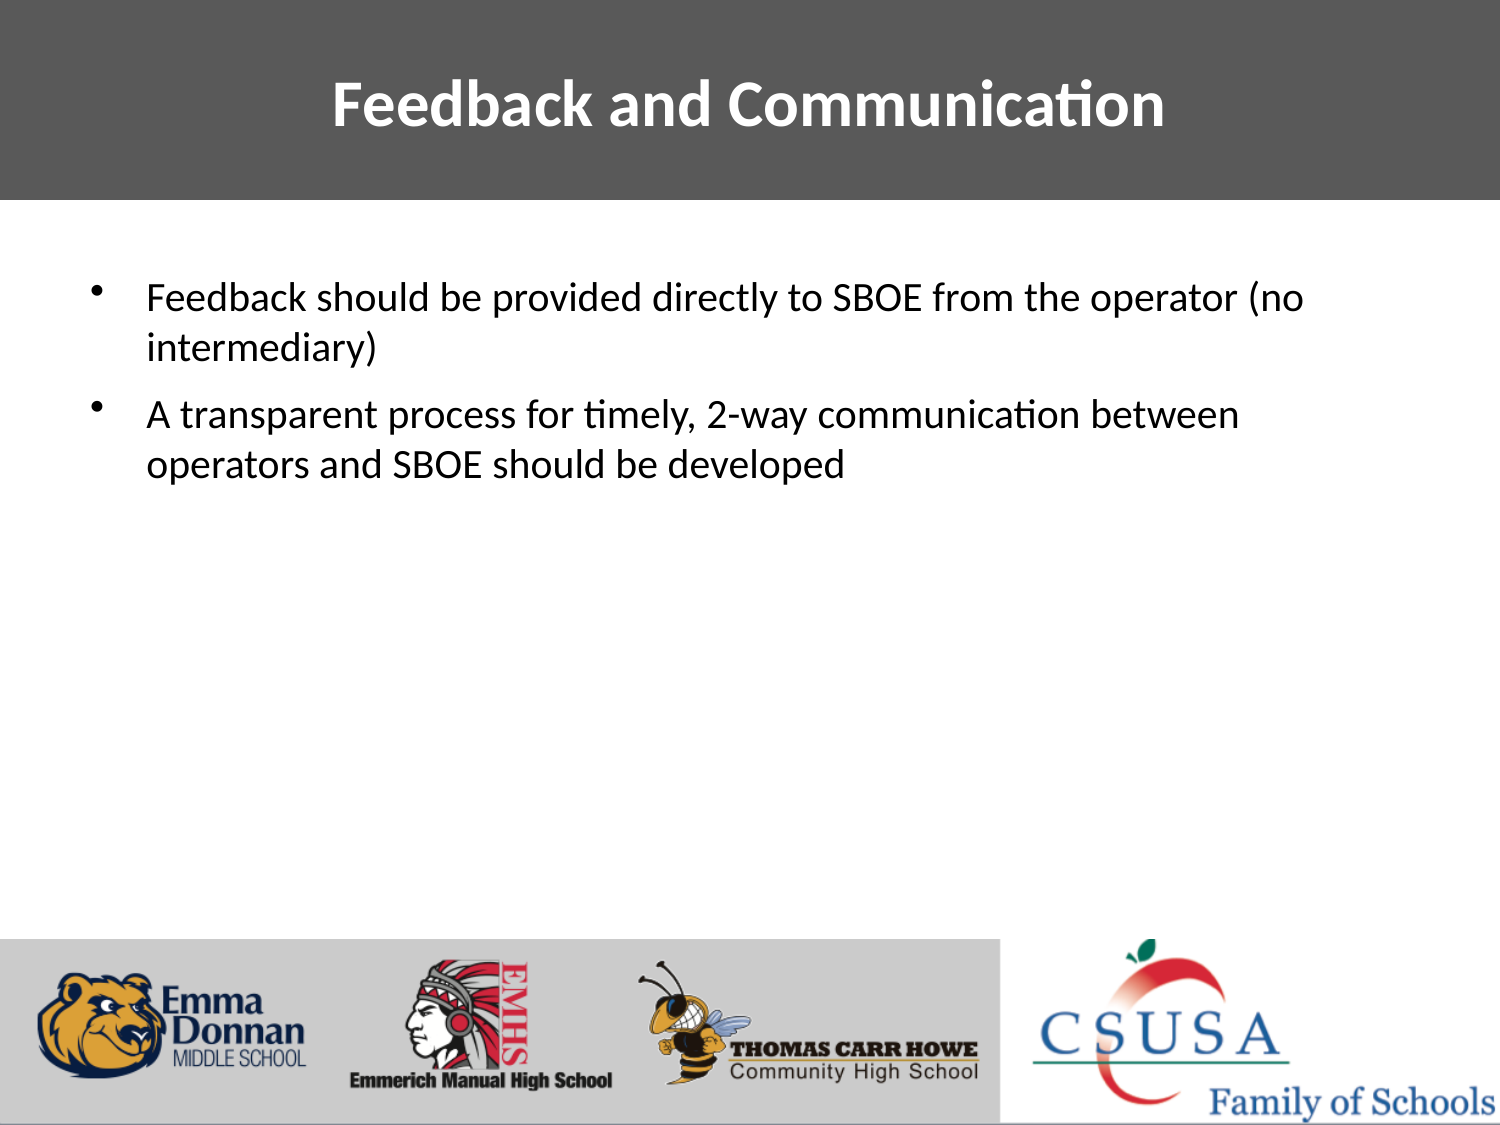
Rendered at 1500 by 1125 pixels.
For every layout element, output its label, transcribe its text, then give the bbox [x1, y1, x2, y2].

picture [0, 939, 1500, 1125]
title Feedback and Communication [0, 0, 1500, 200]
list Feedback should be provided directly to SBOE from the operator (no intermediary) A transparent process for timely, 2-way communication between operators and SBOE should be developed [75, 262, 1425, 939]
